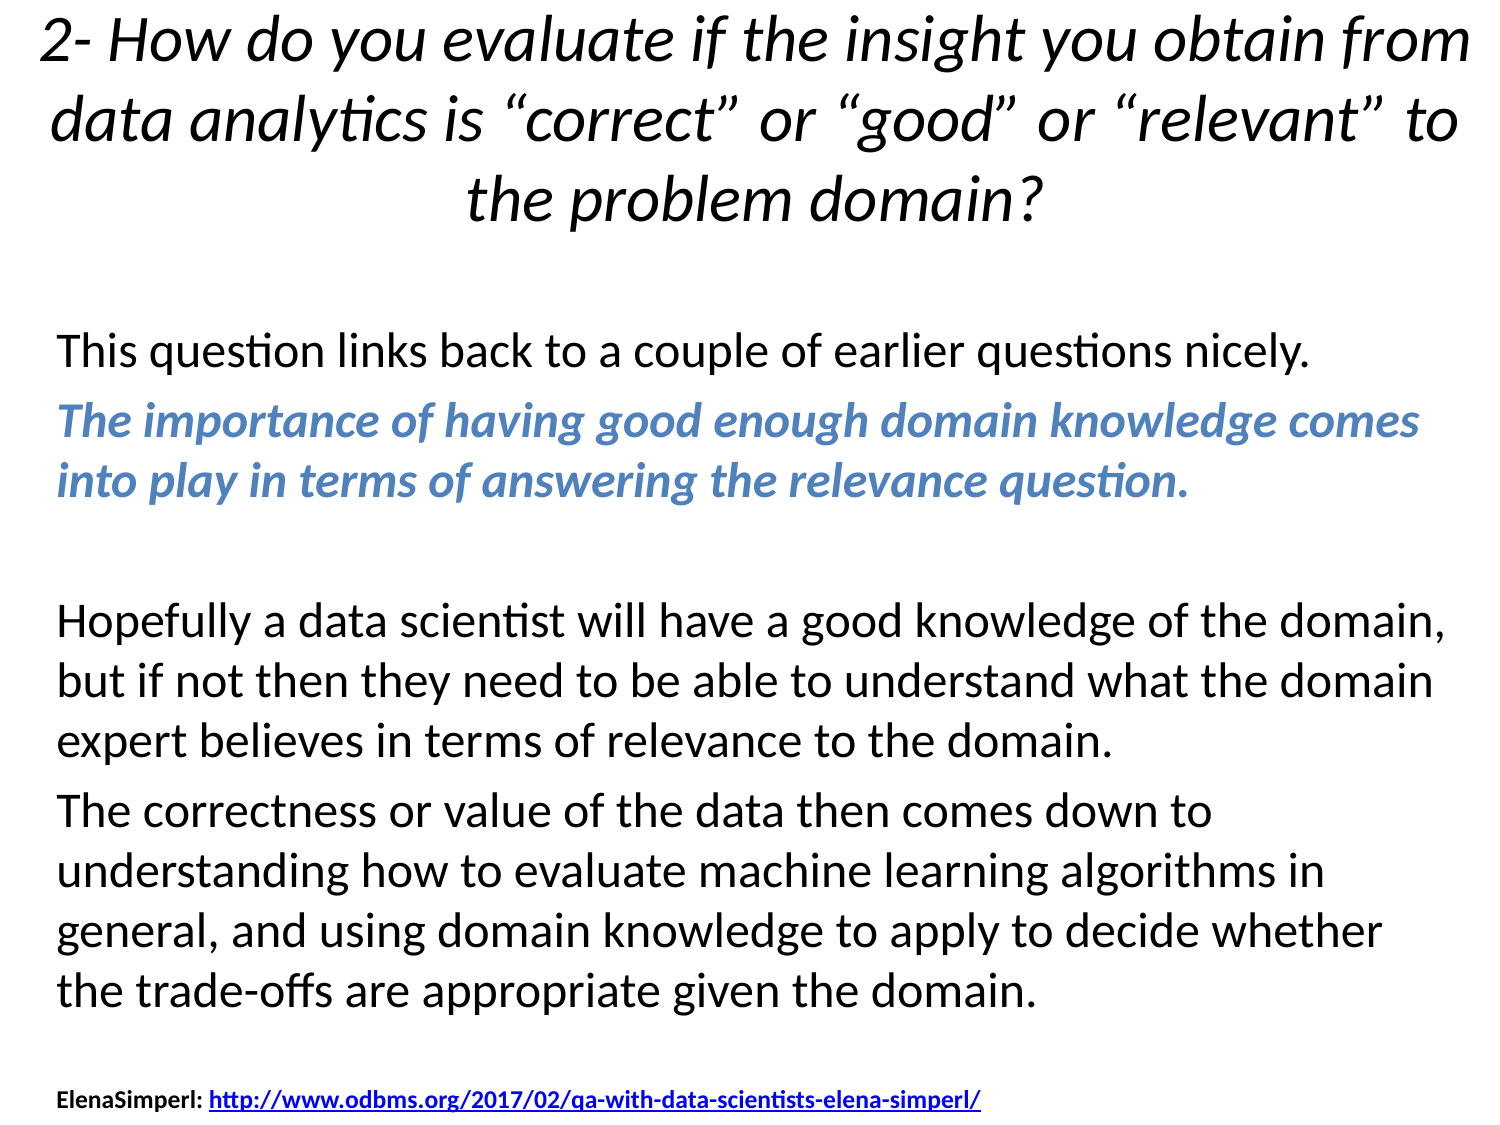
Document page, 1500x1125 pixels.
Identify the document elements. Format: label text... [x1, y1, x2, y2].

list This question links back to a couple of earlier questions nicely. The importance of having good enough domain knowledge comes into play in terms of answering the relevance question. Hopefully a data scientist will have a good knowledge of the domain, but if not then they need to be able to understand what the domain expert believes in terms of relevance to the domain. The correctness or value of the data then comes down to understanding how to evaluate machine learning algorithms in general, and using domain knowledge to apply to decide whether the trade-offs are appropriate given the domain. ElenaSimperl: http://www.odbms.org/2017/02/qa-with-data-scientists-elena-simperl/ [41, 309, 1471, 1125]
title 2- How do you evaluate if the insight you obtain from data analytics is “correct” or “good” or “relevant” to the problem domain? [17, 20, 1495, 209]
